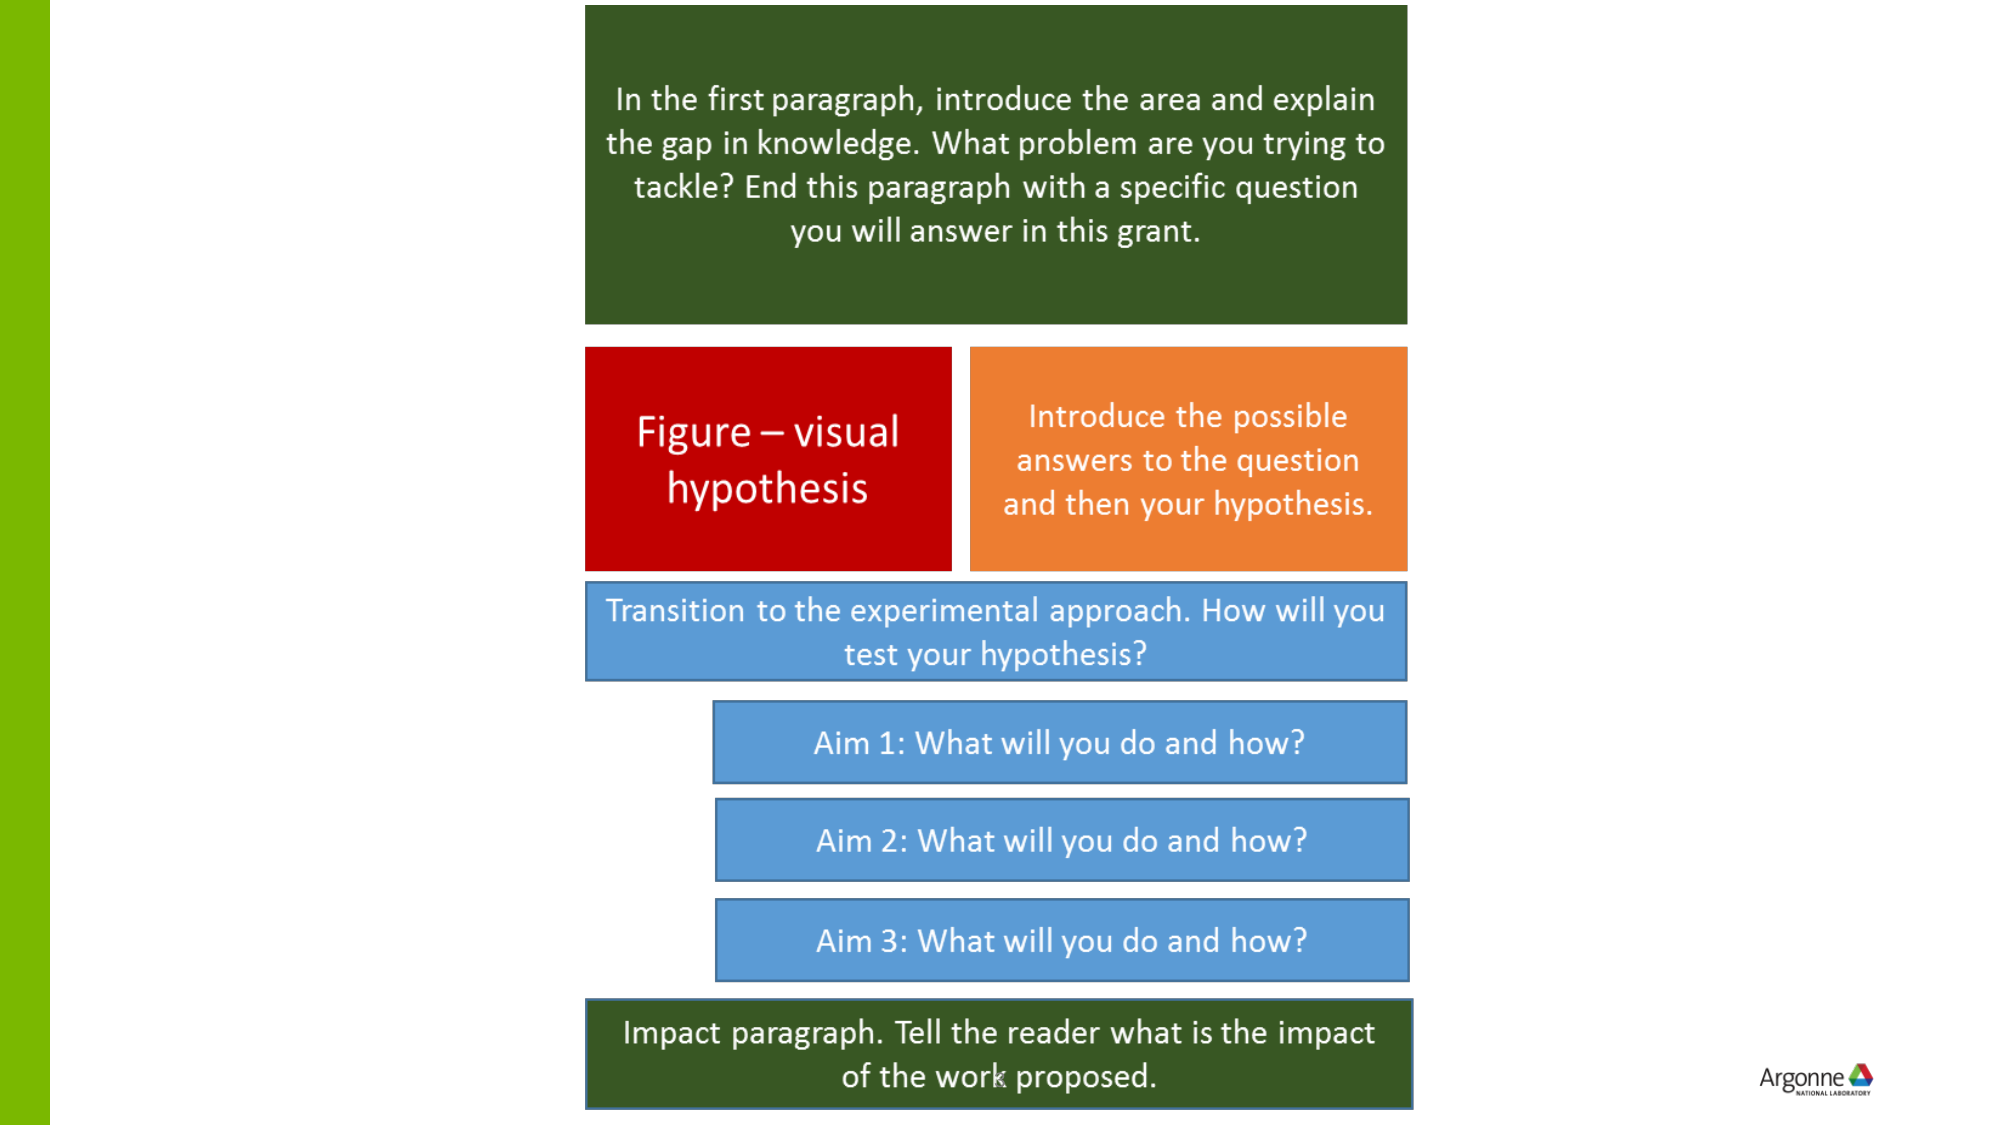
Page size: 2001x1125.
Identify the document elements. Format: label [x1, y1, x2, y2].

picture [583, 5, 1416, 1120]
picture [1754, 1055, 1882, 1103]
